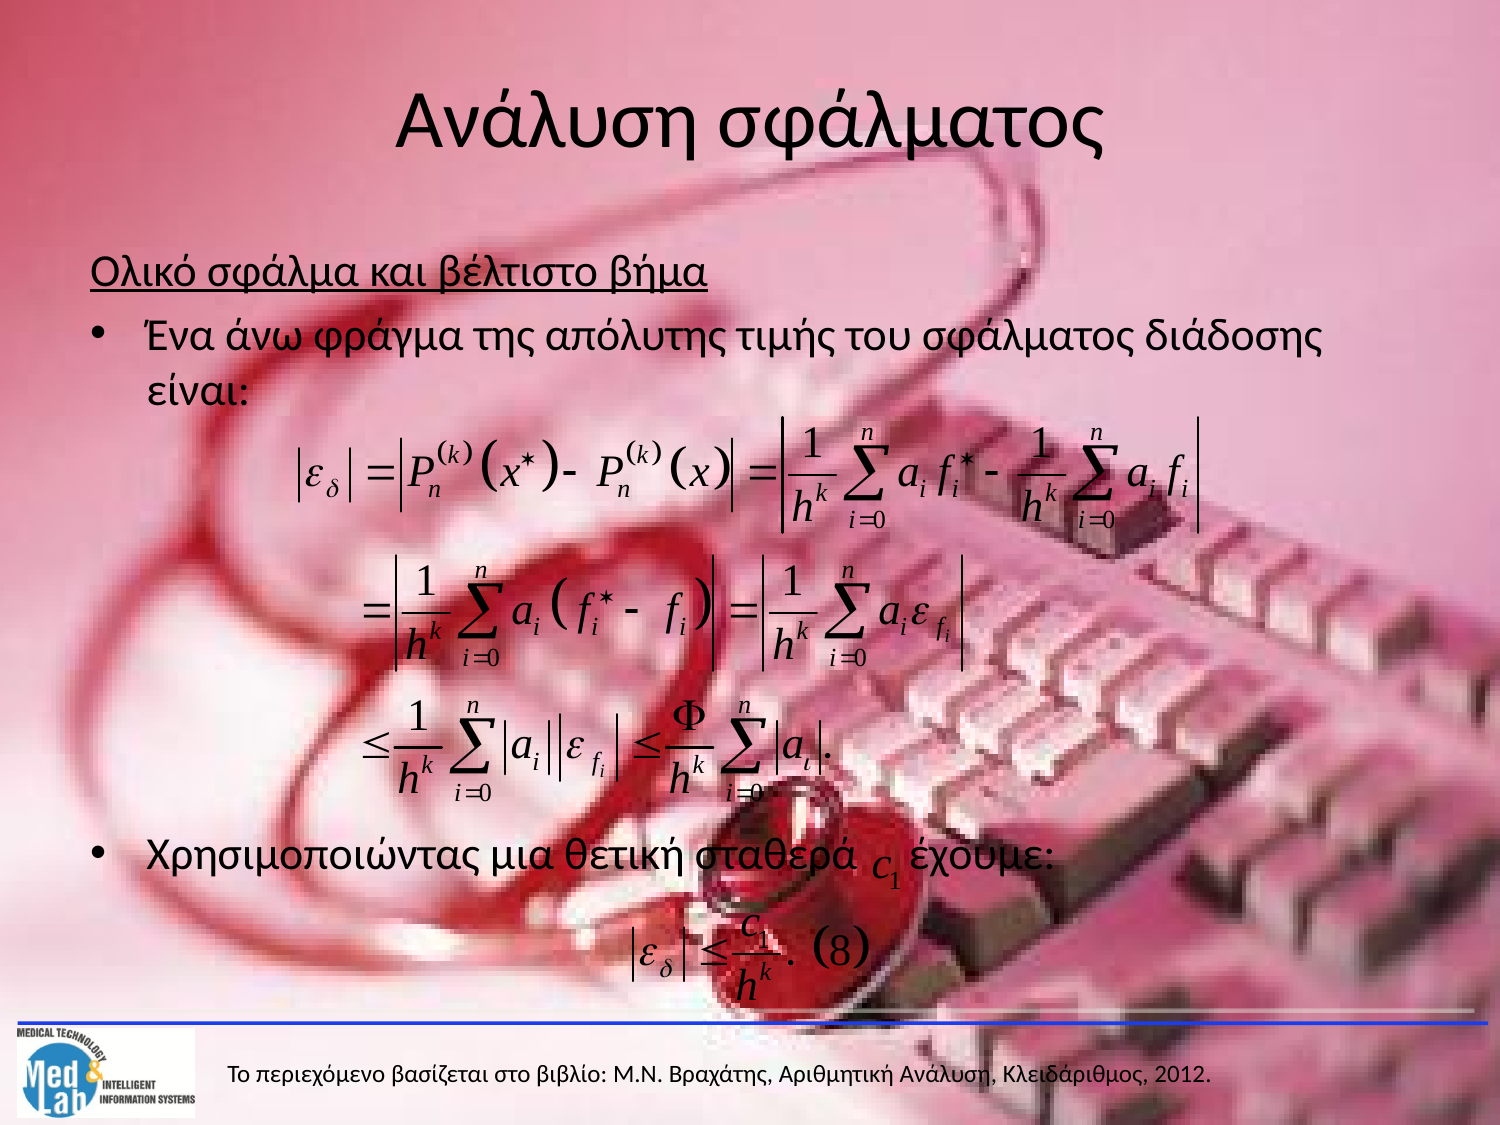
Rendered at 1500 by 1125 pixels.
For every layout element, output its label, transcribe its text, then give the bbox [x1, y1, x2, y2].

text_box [624, 894, 876, 1011]
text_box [865, 832, 908, 901]
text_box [290, 406, 1210, 812]
list Ολικό σφάλμα και βέλτιστο βήμα Ένα άνω φράγμα της απόλυτης τιμής του σφάλματος διάδοσης είναι: Χρησιμοποιώντας μια θετική σταθερά έχουμε: [75, 233, 1425, 1012]
title Ανάλυση σφάλματος [75, 20, 1425, 208]
picture [0, 0, 1500, 1125]
